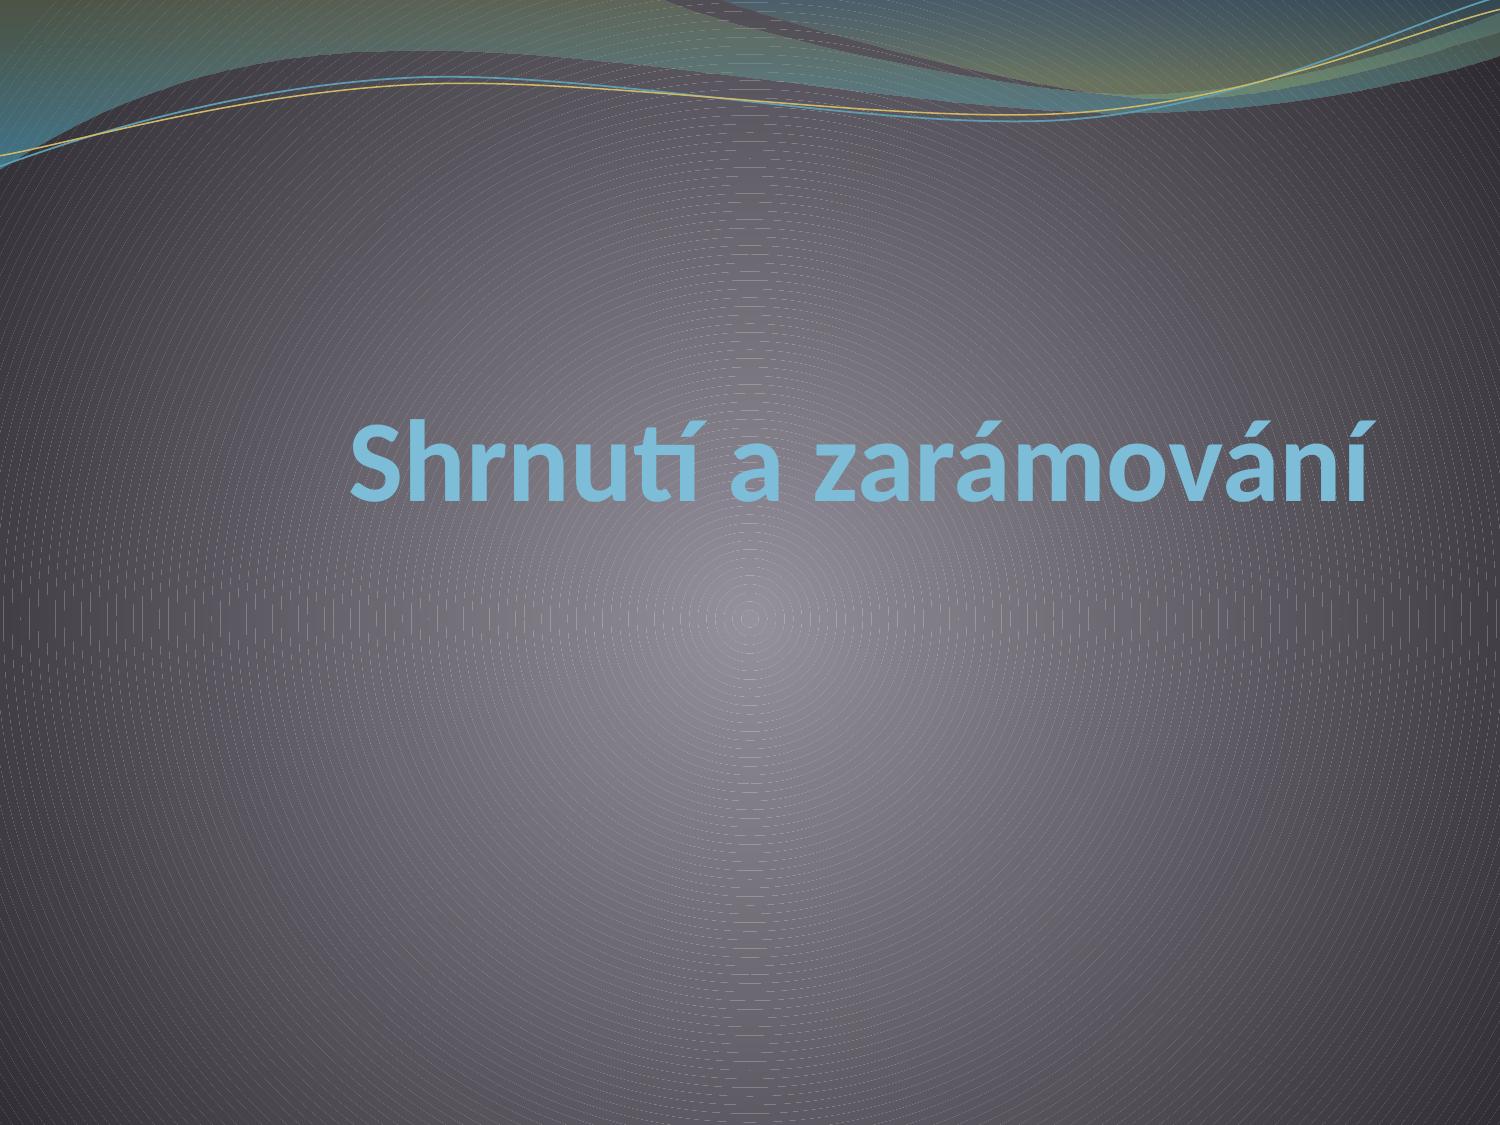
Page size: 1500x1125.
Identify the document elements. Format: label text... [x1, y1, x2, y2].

title Shrnutí a zarámování [87, 224, 1376, 525]
